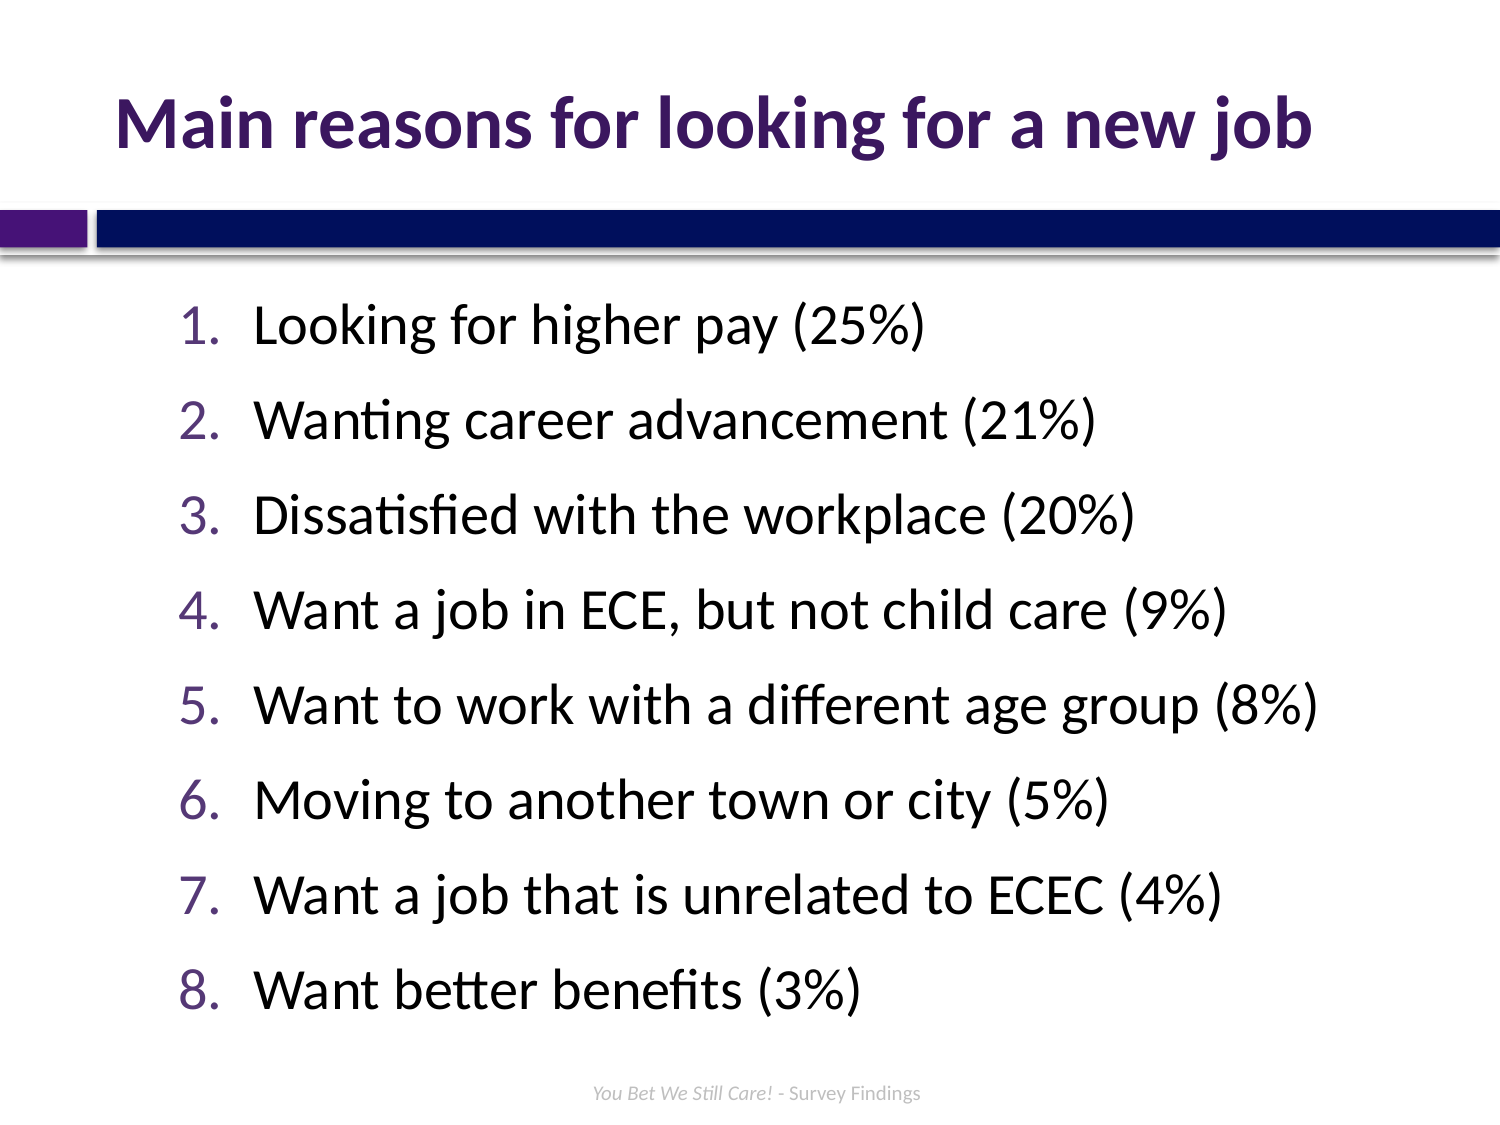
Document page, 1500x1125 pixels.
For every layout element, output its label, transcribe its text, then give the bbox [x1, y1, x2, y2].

footer You Bet We Still Care! - Survey Findings [525, 1070, 988, 1114]
title Main reasons for looking for a new job [99, 17, 1438, 221]
text_box Looking for higher pay (25%) Wanting career advancement (21%) Dissatisfied with the workplace (20%) Want a job in ECE, but not child care (9%) Want to work with a different age group (8%) Moving to another town or city (5%) Want a job that is unrelated to ECEC (4%) Want better benefits (3%) [88, 278, 1471, 1029]
